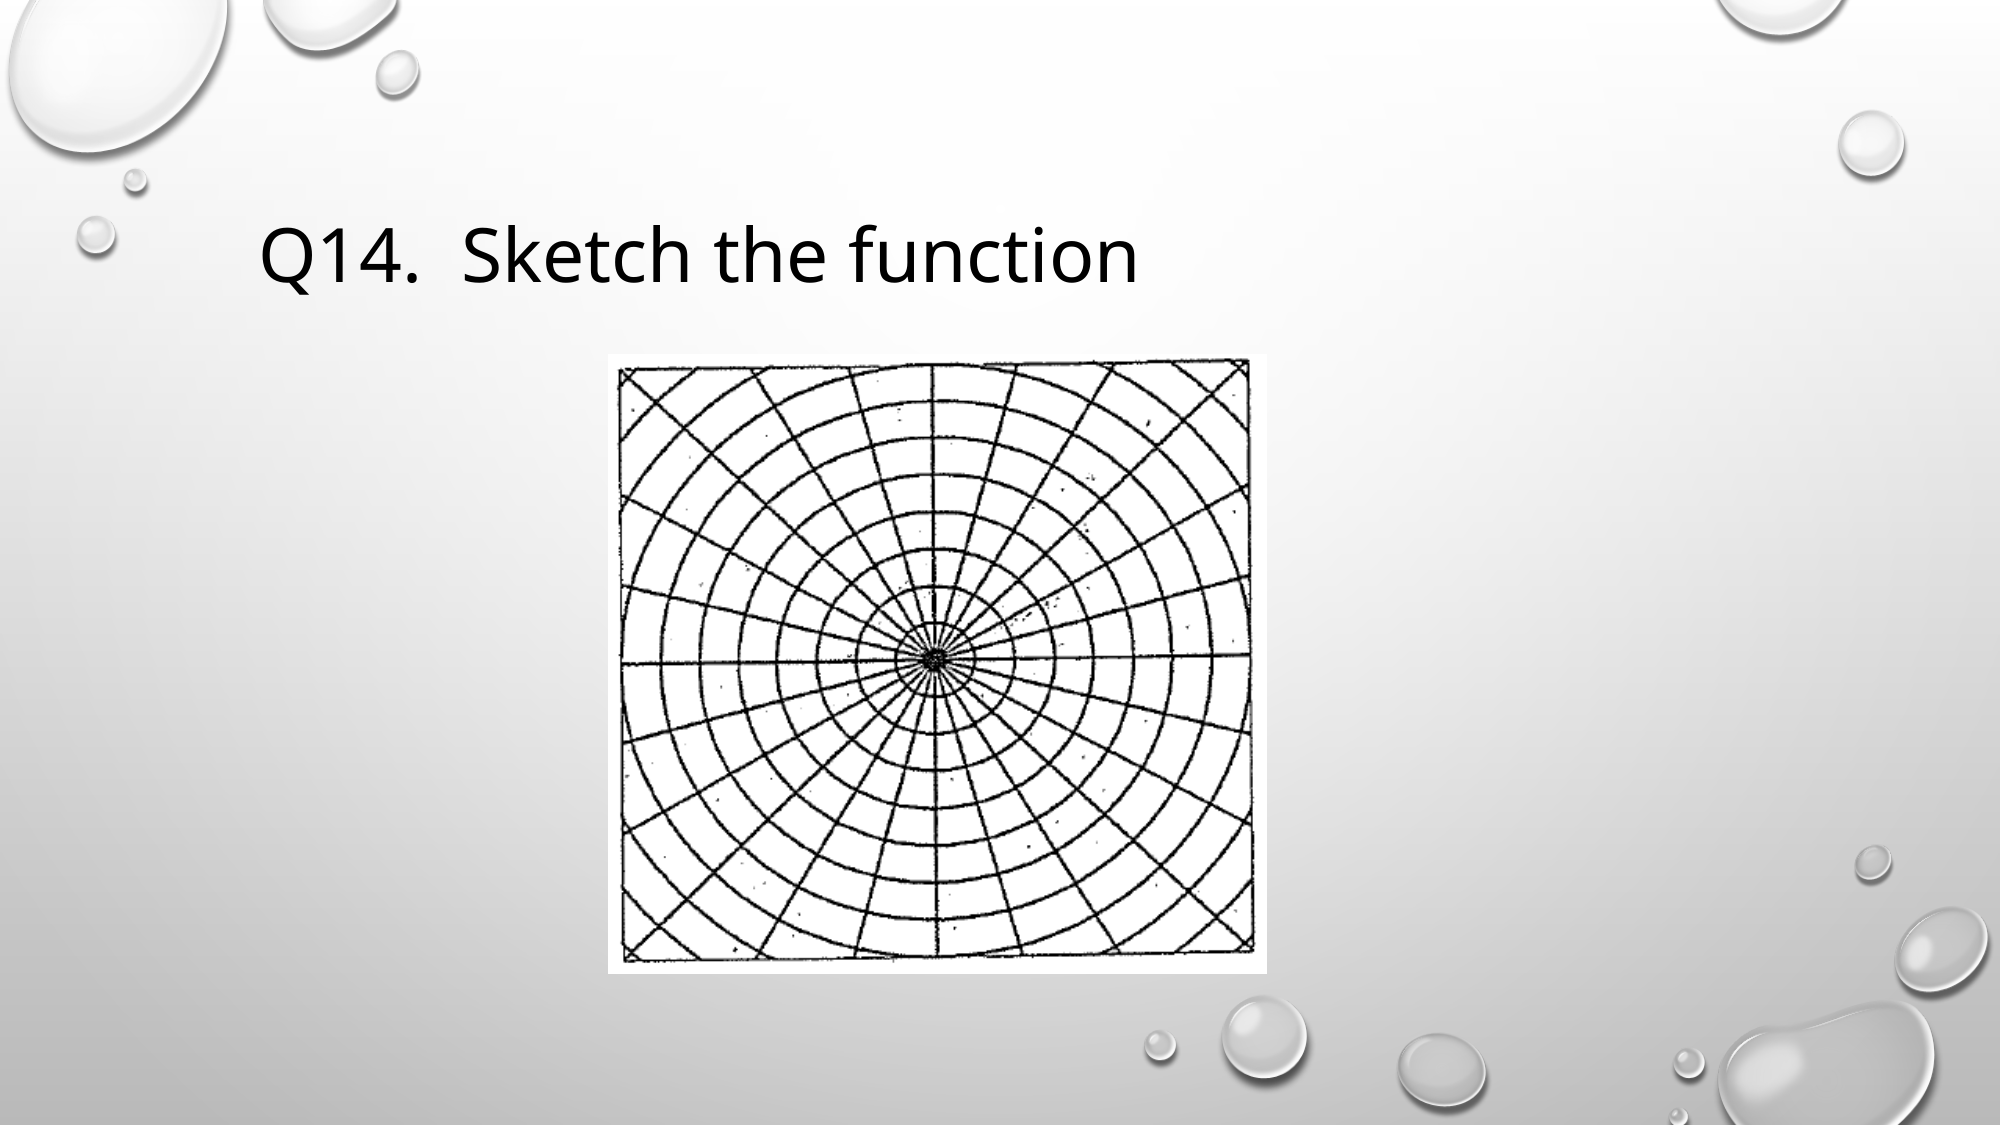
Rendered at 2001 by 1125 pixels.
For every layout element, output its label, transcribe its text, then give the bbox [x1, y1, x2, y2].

picture [0, 0, 2000, 1125]
title Q14. Sketch the function [243, 127, 1717, 390]
